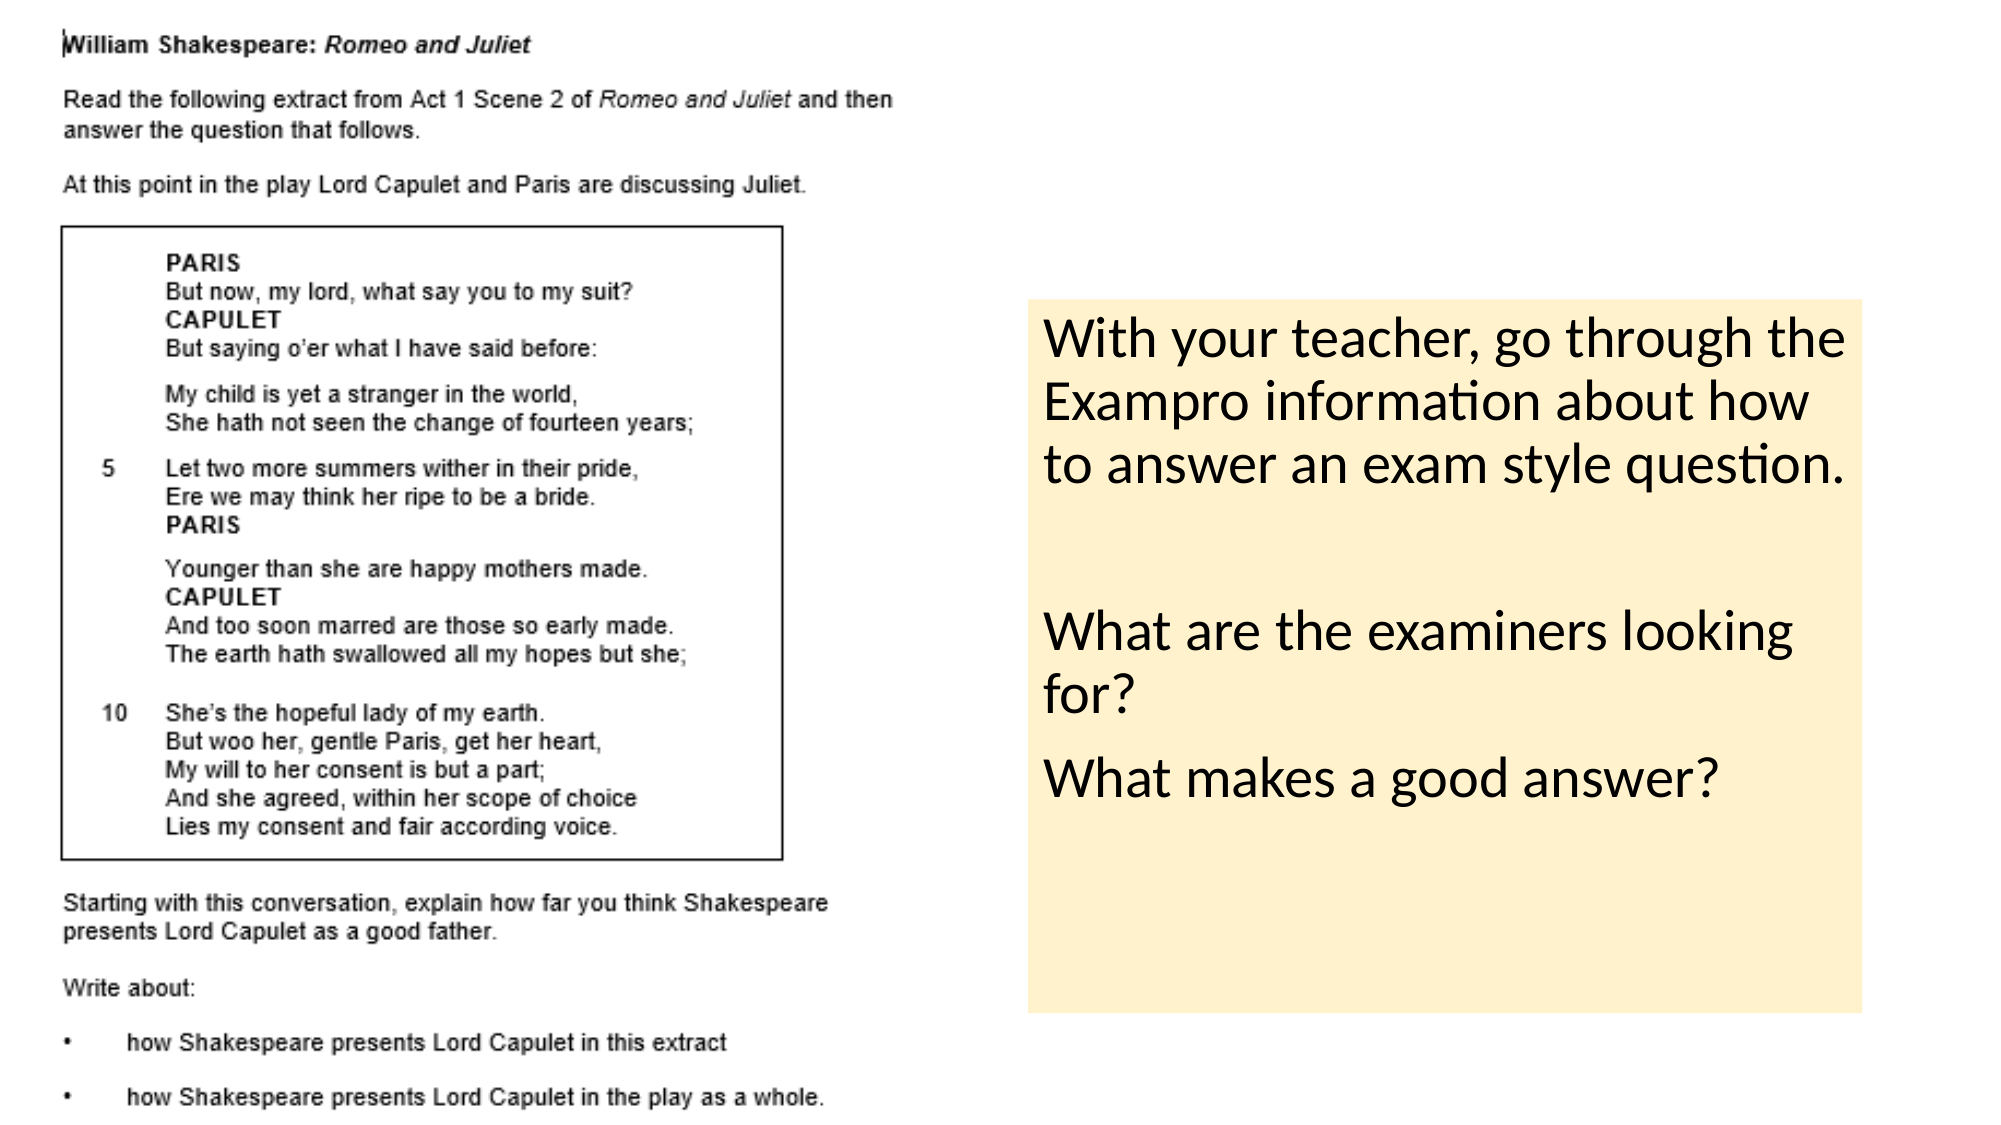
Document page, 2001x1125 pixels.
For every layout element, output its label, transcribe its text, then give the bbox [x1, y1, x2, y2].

picture [24, 0, 961, 1119]
list With your teacher, go through the Exampro information about how to answer an exam style question. What are the examiners looking for? What makes a good answer? [1028, 299, 1863, 1014]
